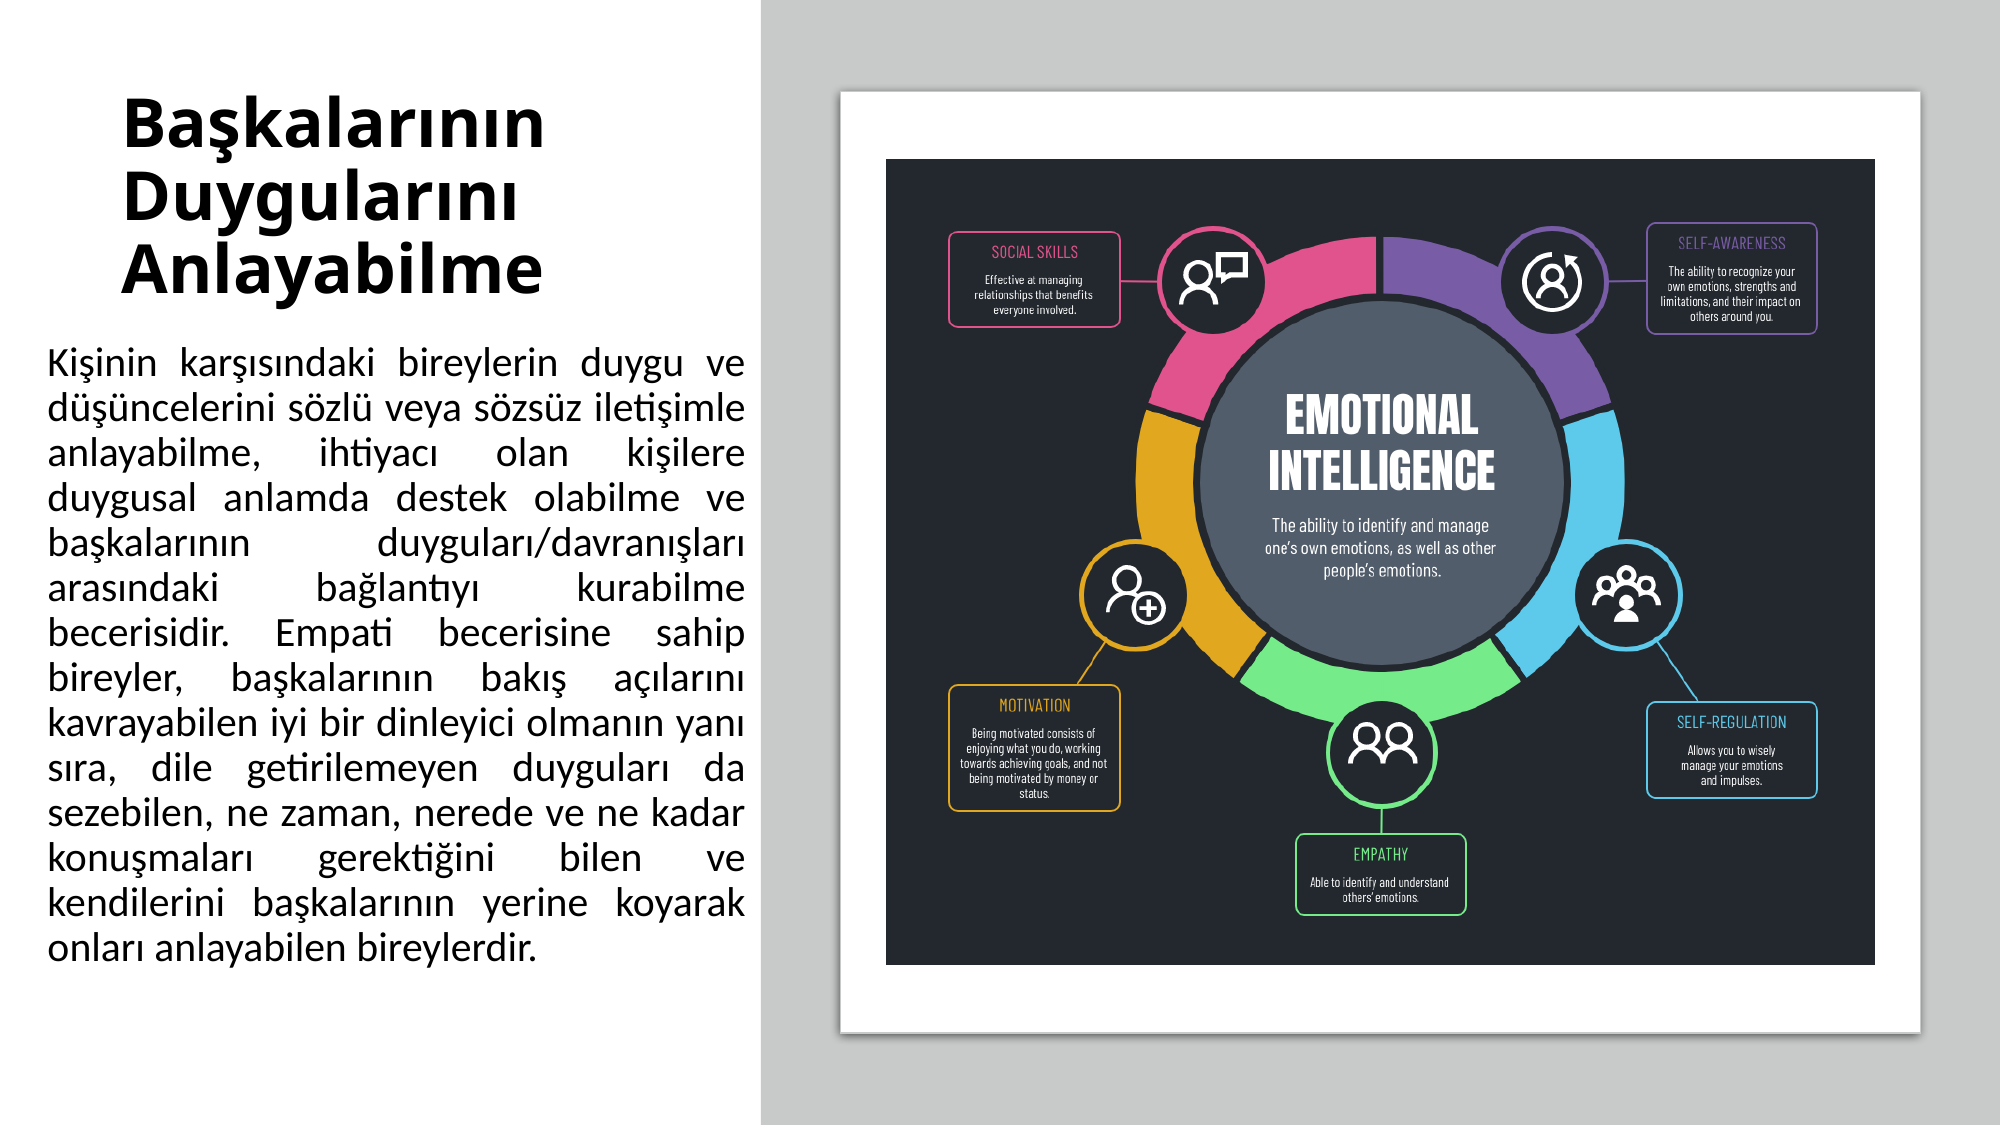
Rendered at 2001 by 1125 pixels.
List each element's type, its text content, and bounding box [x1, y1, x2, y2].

title Başkalarının Duygularını Anlayabilme [106, 79, 654, 318]
text_box [760, 0, 2000, 1125]
picture [886, 159, 1875, 965]
text_box [839, 90, 1922, 1034]
list Kişinin karşısındaki bireylerin duygu ve düşüncelerini sözlü veya sözsüz iletişimle anlayabilme, ihtiyacı olan kişilere duygusal anlamda destek olabilme ve başkalarının duyguları/davranışları arasındaki bağlantıyı kurabilme becerisidir. Empati becerisine sahip bireyler, başkalarının bakış açılarını kavrayabilen iyi bir dinleyici olmanın yanı sıra, dile getirilemeyen duyguları da sezebilen, ne zaman, nerede ve ne kadar konuşmaları gerektiğini bilen ve kendilerini başkalarının yerine koyarak onları anlayabilen bireylerdir. [32, 332, 760, 965]
